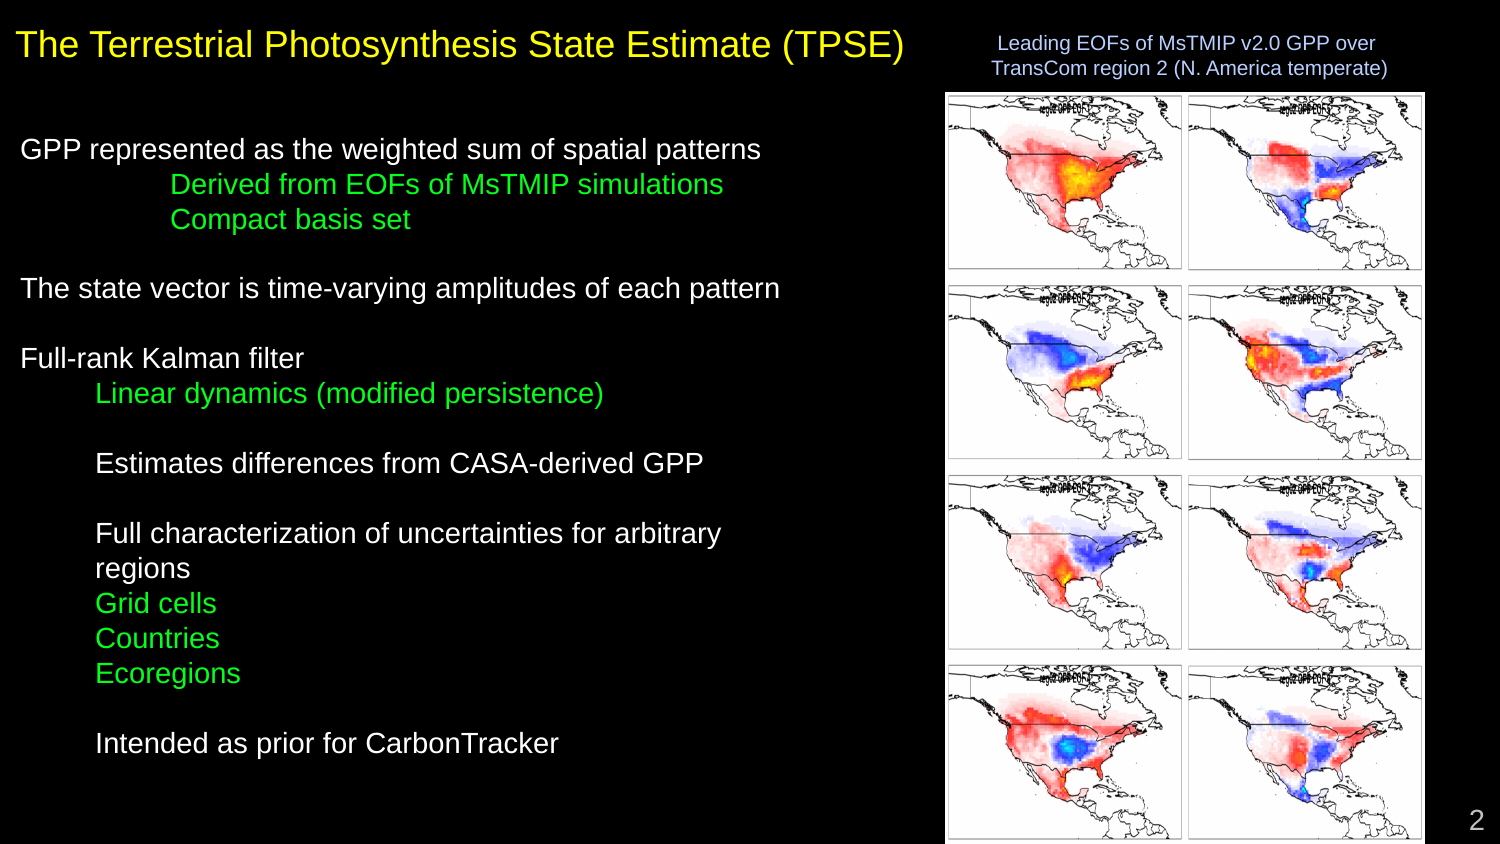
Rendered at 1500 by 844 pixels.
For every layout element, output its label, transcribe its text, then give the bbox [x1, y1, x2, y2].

slide_number 2 [1430, 787, 1500, 844]
text_box Leading EOFs of MsTMIP v2.0 GPP over TransCom region 2 (N. America temperate) [912, 21, 1467, 87]
text_box GPP represented as the weighted sum of spatial patterns Derived from EOFs of MsTMIP simulations Compact basis set The state vector is time-varying amplitudes of each pattern Full-rank Kalman filter Linear dynamics (modified persistence) Estimates differences from CASA-derived GPP Full characterization of uncertainties for arbitrary regions Grid cells Countries Ecoregions Intended as prior for CarbonTracker [5, 122, 838, 767]
picture [944, 92, 1426, 844]
title The Terrestrial Photosynthesis State Estimate (TPSE) [0, 12, 1325, 85]
